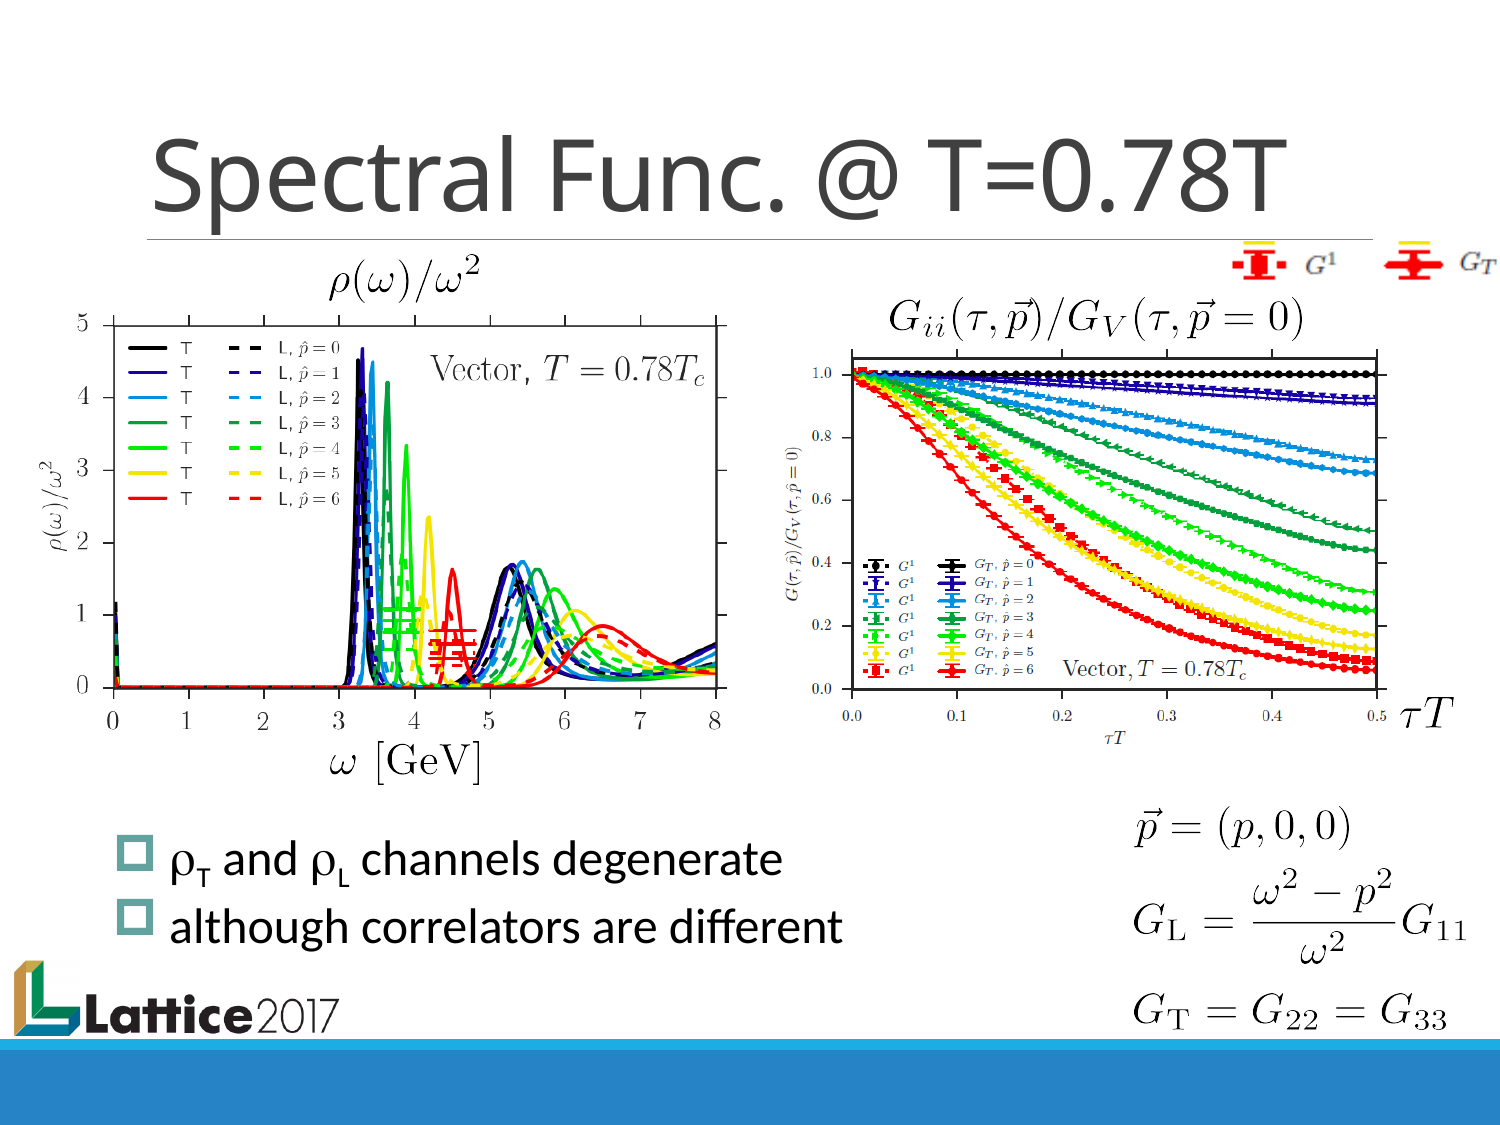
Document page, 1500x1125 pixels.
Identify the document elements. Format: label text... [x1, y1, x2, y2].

text_box rT and rL channels degenerate although correlators are different [98, 817, 860, 961]
picture [1134, 992, 1447, 1031]
picture [1134, 806, 1349, 851]
picture [767, 296, 1455, 756]
title Spectral Func. @ T=0.78T [135, 1, 1373, 239]
picture [330, 741, 479, 786]
picture [1134, 868, 1466, 964]
picture [329, 253, 479, 304]
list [16, 272, 793, 792]
picture [1222, 241, 1500, 281]
